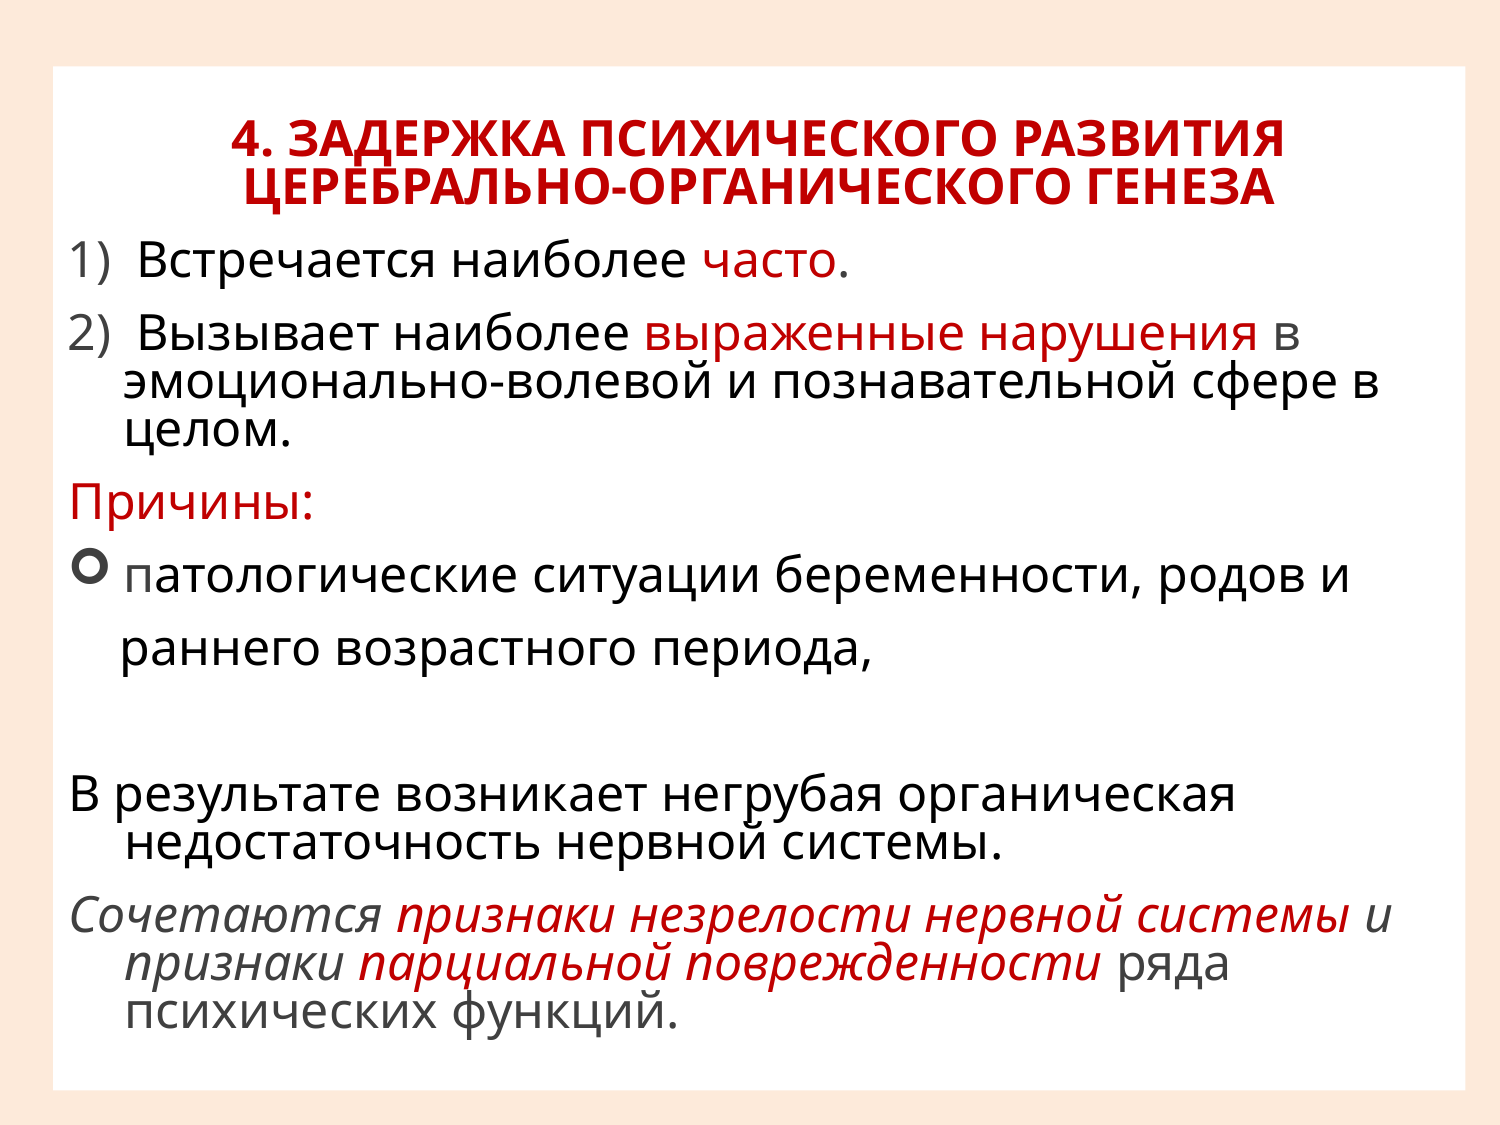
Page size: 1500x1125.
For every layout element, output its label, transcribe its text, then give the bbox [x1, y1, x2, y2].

text_box 4. ЗАДЕРЖКА ПСИХИЧЕСКОГО РАЗВИТИЯ ЦЕРЕБРАЛЬНО-ОРГАНИЧЕСКОГО ГЕНЕЗА Встречается наиболее часто. Вызывает наиболее выраженные нарушения в эмоционально-волевой и познавательной сфере в целом. Причины: патологические ситуации беременности, родов и раннего возрастного периода, В результате возникает негрубая органическая недостаточность нервной системы. Сочетаются признаки незрелости нервной системы и признаки парциальной поврежденности ряда психических функций. [53, 66, 1466, 1091]
